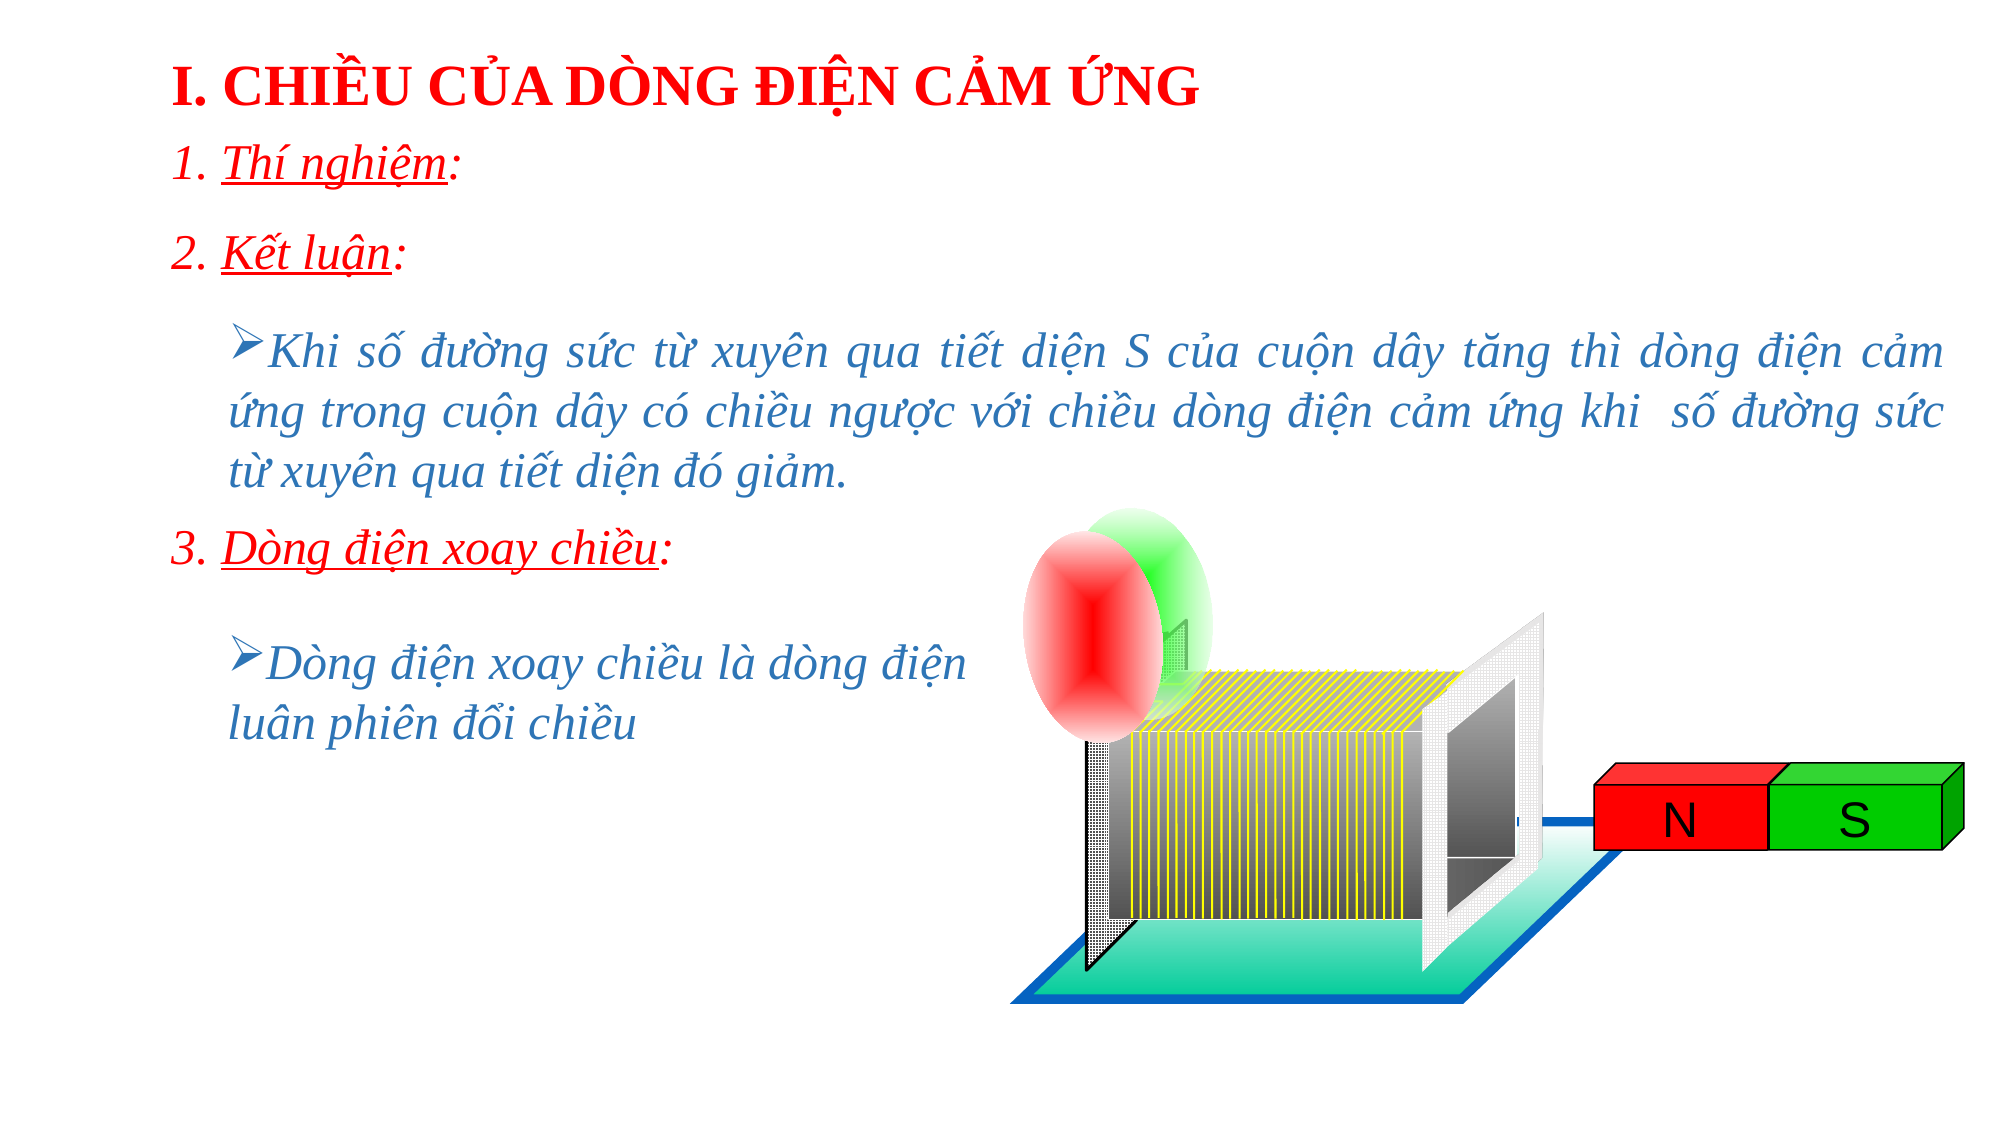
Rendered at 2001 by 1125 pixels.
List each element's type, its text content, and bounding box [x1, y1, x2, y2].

text_box [1023, 531, 1161, 620]
text_box I. CHIỀU CỦA DÒNG ĐIỆN CẢM ỨNG [156, 40, 1544, 125]
text_box [1087, 507, 1213, 620]
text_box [1594, 762, 1964, 851]
text_box Dòng điện xoay chiều là dòng điện luân phiên đổi chiều [212, 622, 984, 758]
text_box Khi số đường sức từ xuyên qua tiết diện S của cuộn dây tăng thì dòng điện cảm ứng trong cuộn dây có chiều ngược với chiều dòng điện cảm ứng khi số đường sức từ xuyên qua tiết diện đó giảm. [213, 310, 1962, 505]
text_box 3. Dòng điện xoay chiều: [156, 507, 869, 582]
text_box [1021, 620, 1647, 1000]
text_box 1. Thí nghiệm: [156, 121, 769, 197]
text_box 2. Kết luận: [156, 212, 869, 287]
